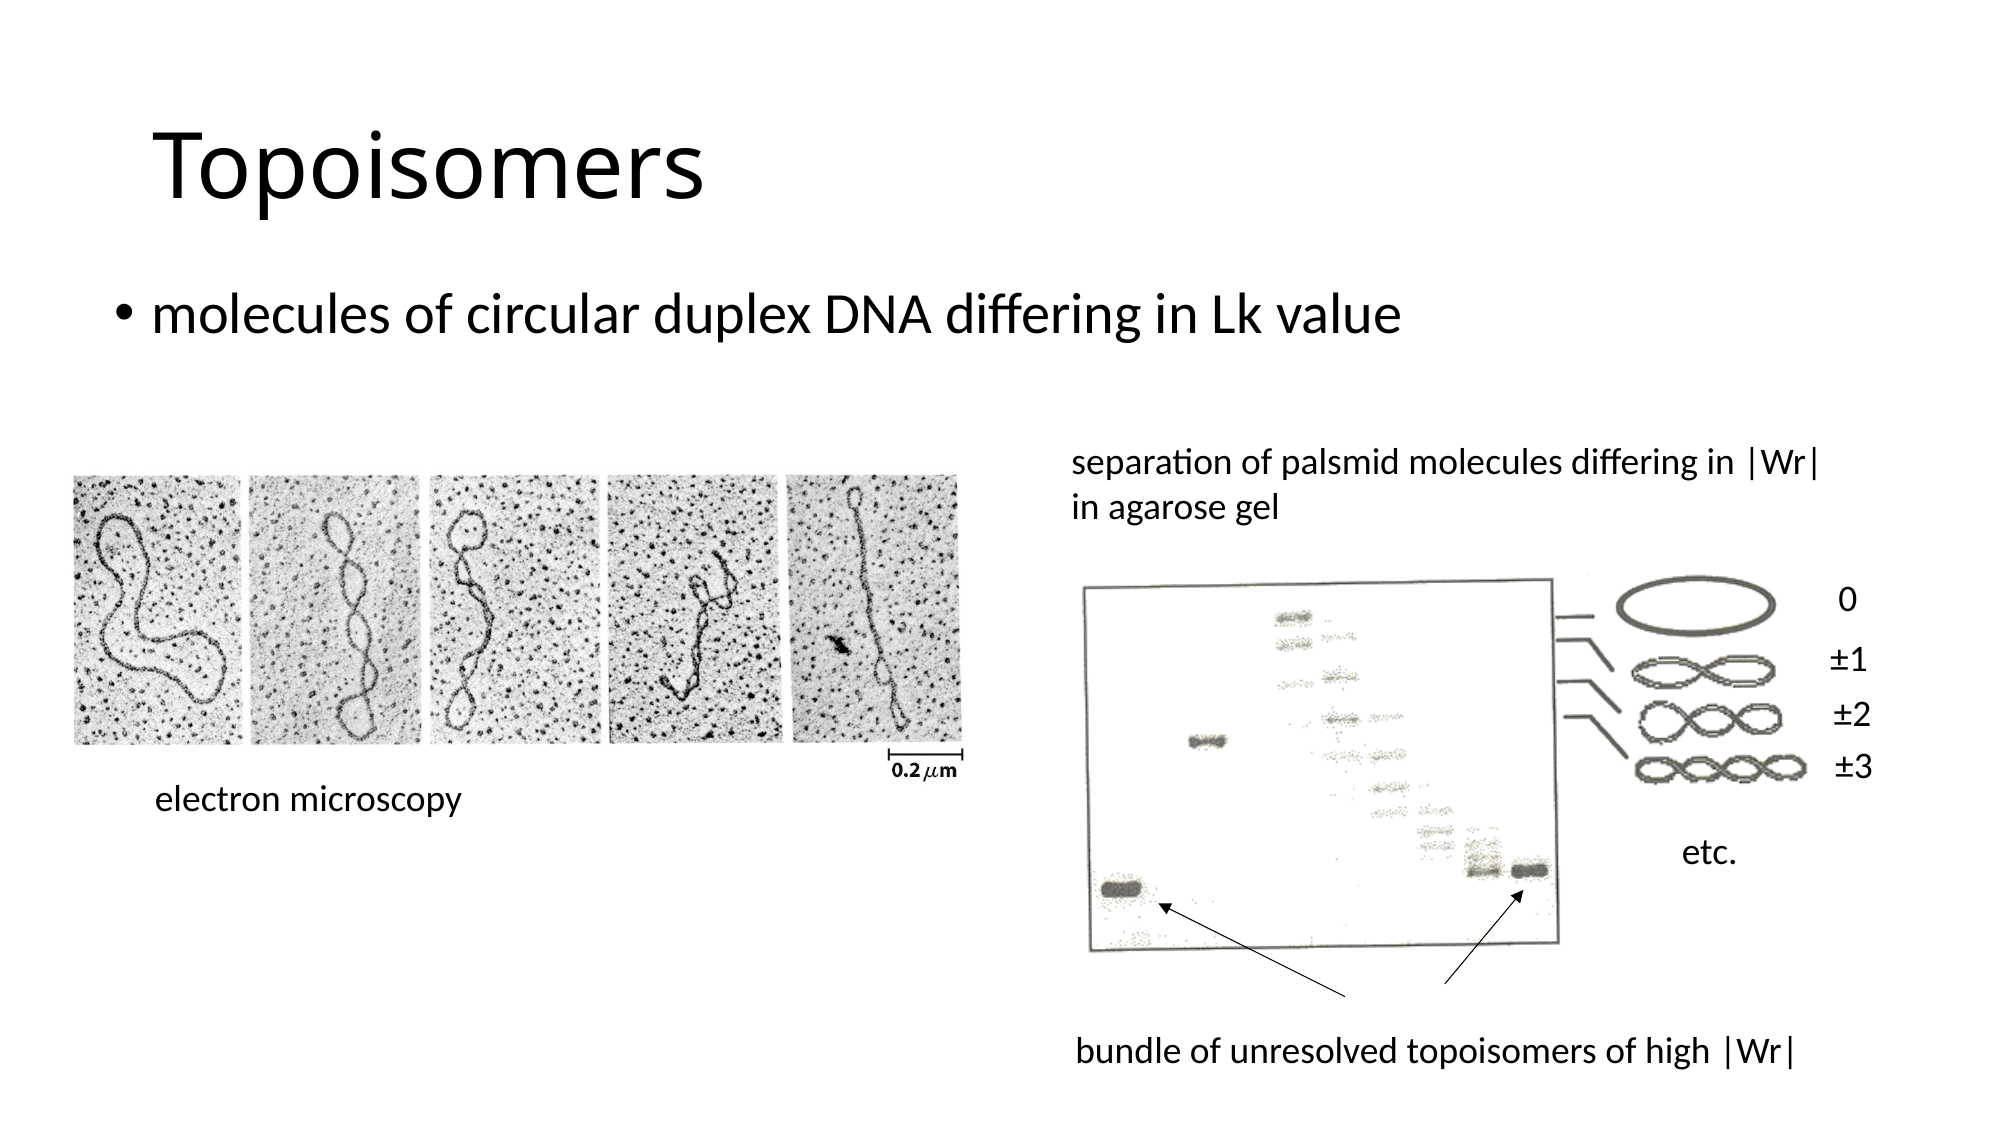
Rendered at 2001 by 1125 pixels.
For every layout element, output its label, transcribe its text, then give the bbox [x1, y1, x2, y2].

text_box 0 [1823, 566, 1873, 626]
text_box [1444, 889, 1524, 984]
text_box electron microscopy [139, 788, 947, 827]
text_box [1158, 903, 1345, 997]
text_box ±1 [1823, 626, 1883, 681]
picture [68, 470, 969, 788]
text_box ±2 [1823, 681, 1887, 733]
text_box separation of palsmid molecules differing in |Wr| in agarose gel [1056, 429, 1864, 535]
list molecules of circular duplex DNA differing in Lk value [99, 276, 1825, 990]
text_box bundle of unresolved topoisomers of high |Wr| [1060, 1018, 1815, 1078]
picture [1067, 547, 1823, 984]
text_box ±3 [1823, 733, 1888, 793]
title Topoisomers [137, 59, 1863, 278]
